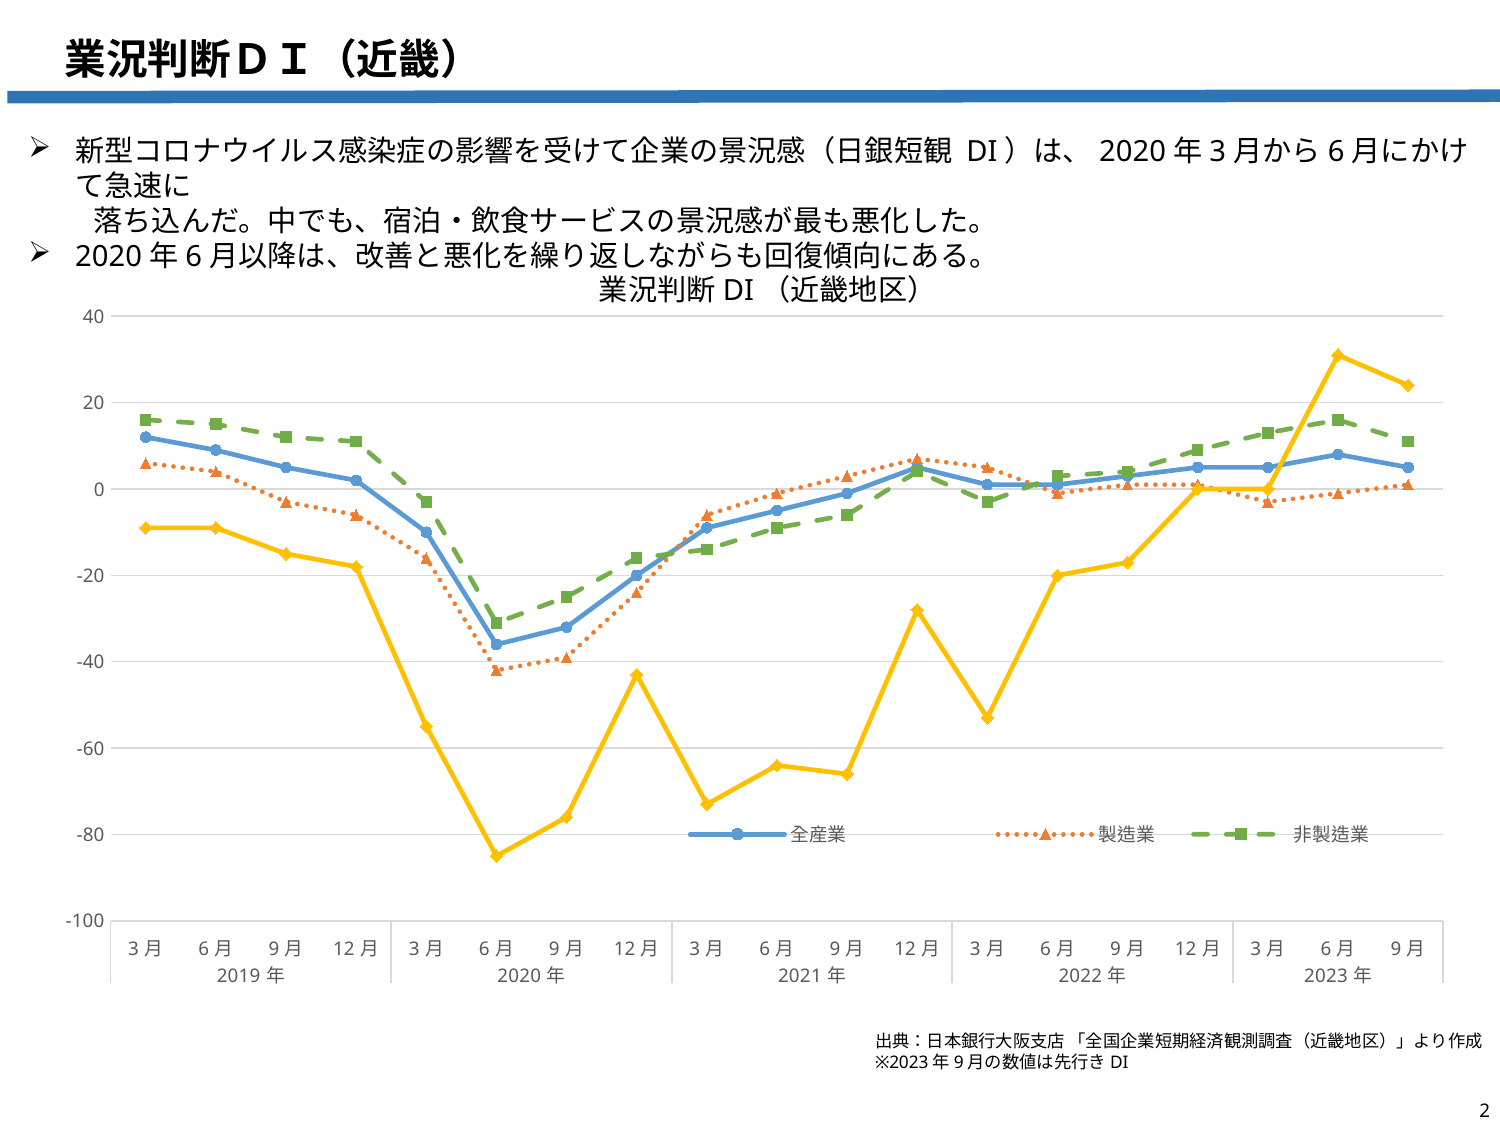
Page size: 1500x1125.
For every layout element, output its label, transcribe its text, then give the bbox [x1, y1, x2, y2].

text_box 新型コロナウイルス感染症の影響を受けて企業の景況感（日銀短観 DI）は、2020年3月から6月にかけて急速に 落ち込んだ。中でも、宿泊・飲食サービスの景況感が最も悪化した。 2020年6月以降は、改善と悪化を繰り返しながらも回復傾向にある。 [13, 125, 1500, 280]
chart [36, 288, 1473, 1004]
text_box 業況判断DI（近畿地区） [561, 263, 975, 287]
slide_number 1 [1155, 1081, 1500, 1125]
text_box 出典：日本銀行大阪支店 「全国企業短期経済観測調査（近畿地区）」より作成 ※2023年9月の数値は先行きDI [860, 1023, 1500, 1080]
text_box 業況判断ＤＩ（近畿） [5, 104, 1391, 111]
text_box 業況判断ＤＩ（近畿） [5, 5, 1391, 97]
